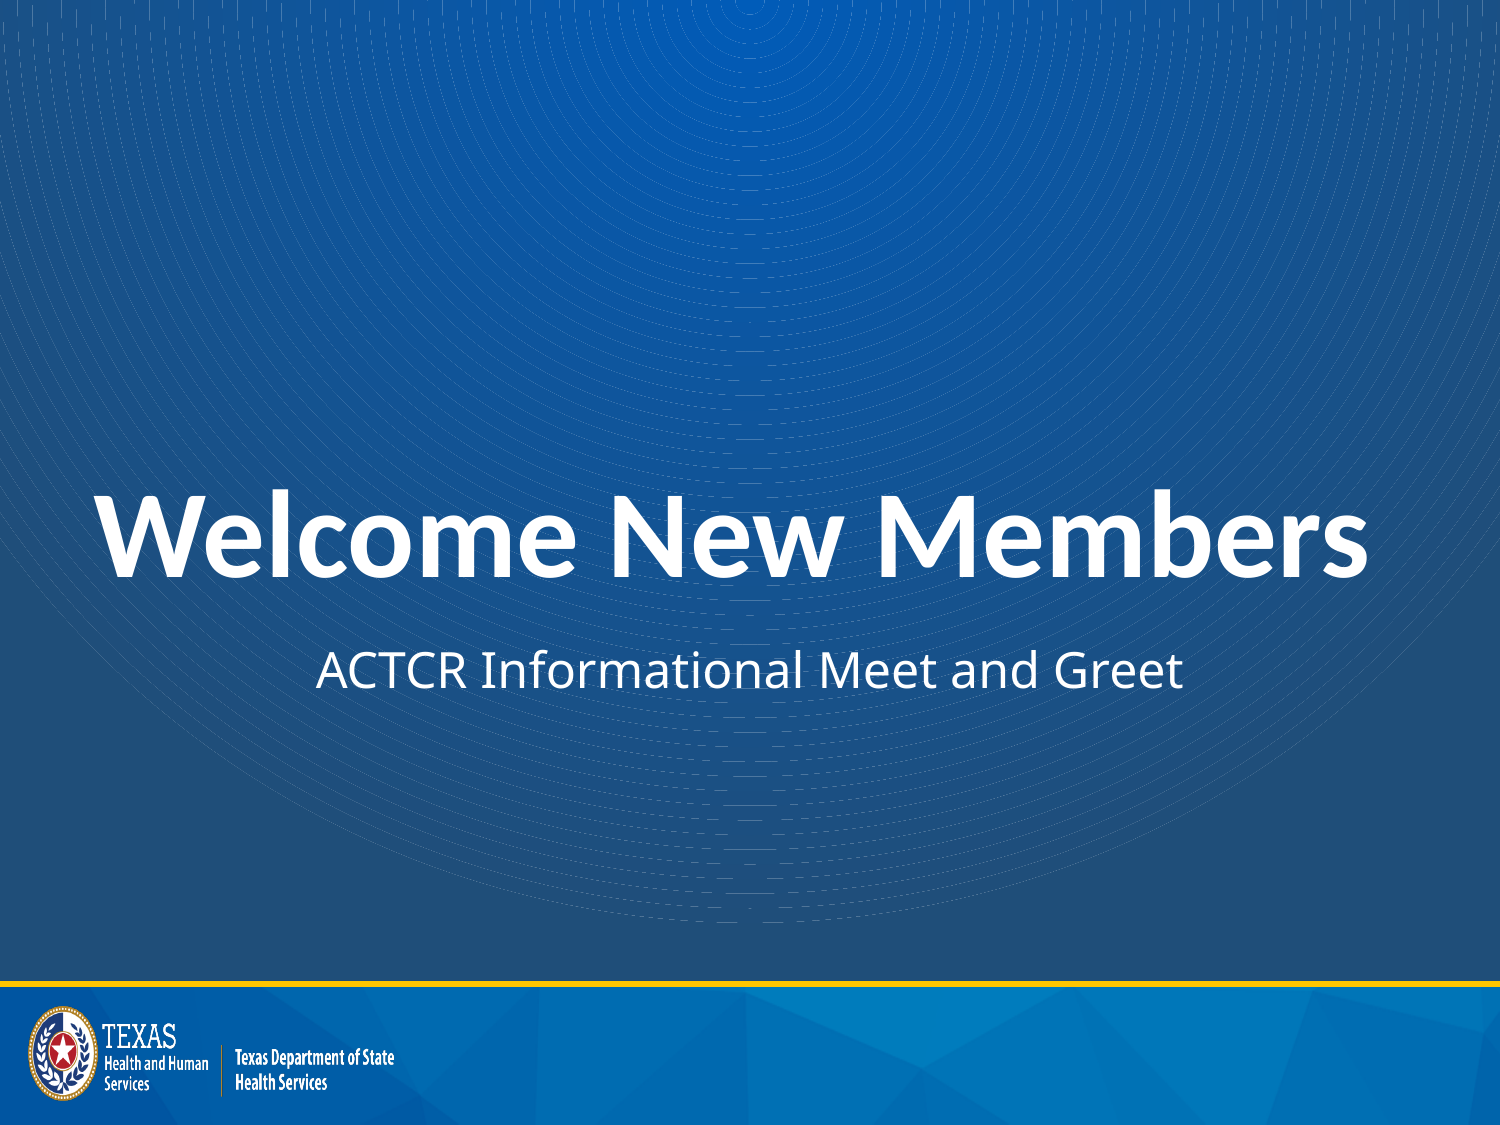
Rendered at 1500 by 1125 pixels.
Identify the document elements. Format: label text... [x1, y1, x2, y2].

list ACTCR Informational Meet and Greet [103, 637, 1397, 884]
picture [0, 980, 1500, 1125]
title Welcome New Members [69, 141, 1397, 613]
